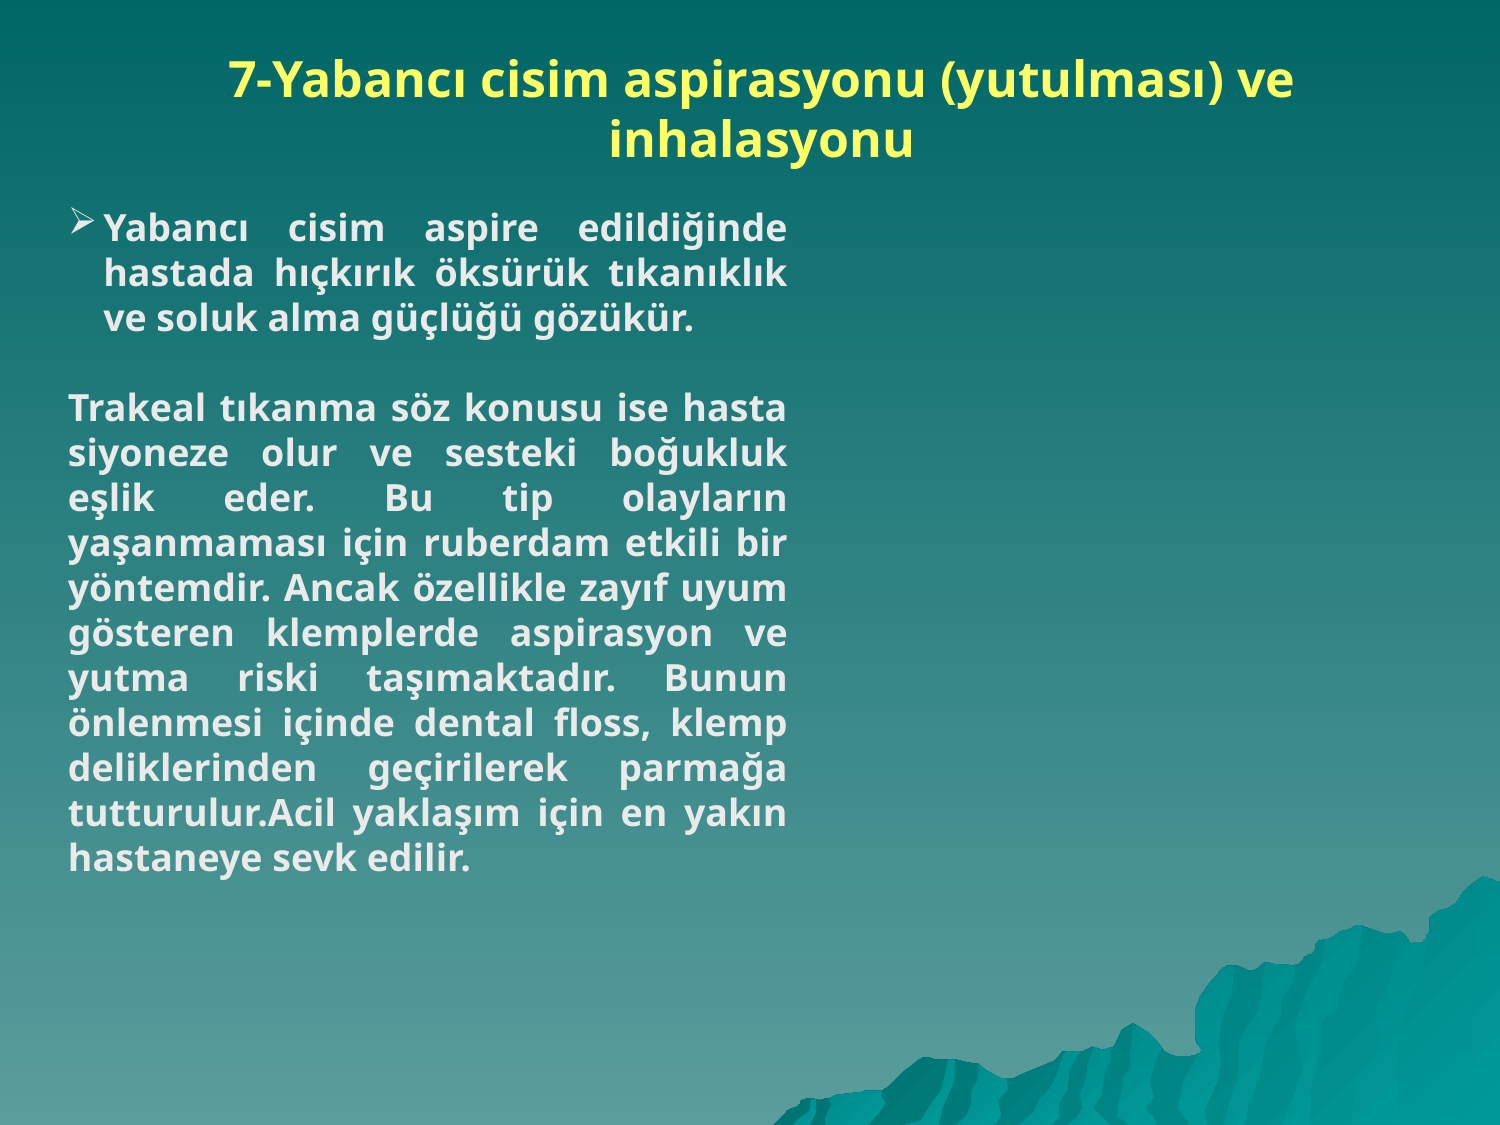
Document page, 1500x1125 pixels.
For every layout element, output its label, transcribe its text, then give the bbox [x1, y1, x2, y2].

text_box Yabancı cisim aspire edildiğinde hastada hıçkırık öksürük tıkanıklık ve soluk alma güçlüğü gözükür. Trakeal tıkanma söz konusu ise hasta siyoneze olur ve sesteki boğukluk eşlik eder. Bu tip olayların yaşanmaması için ruberdam etkili bir yöntemdir. Ancak özellikle zayıf uyum gösteren klemplerde aspirasyon ve yutma riski taşımaktadır. Bunun önlenmesi içinde dental floss, klemp deliklerinden geçirilerek parmağa tutturulur.Acil yaklaşım için en yakın hastaneye sevk edilir. [53, 196, 804, 887]
text_box 7-Yabancı cisim aspirasyonu (yutulması) ve inhalasyonu [112, 40, 1412, 176]
